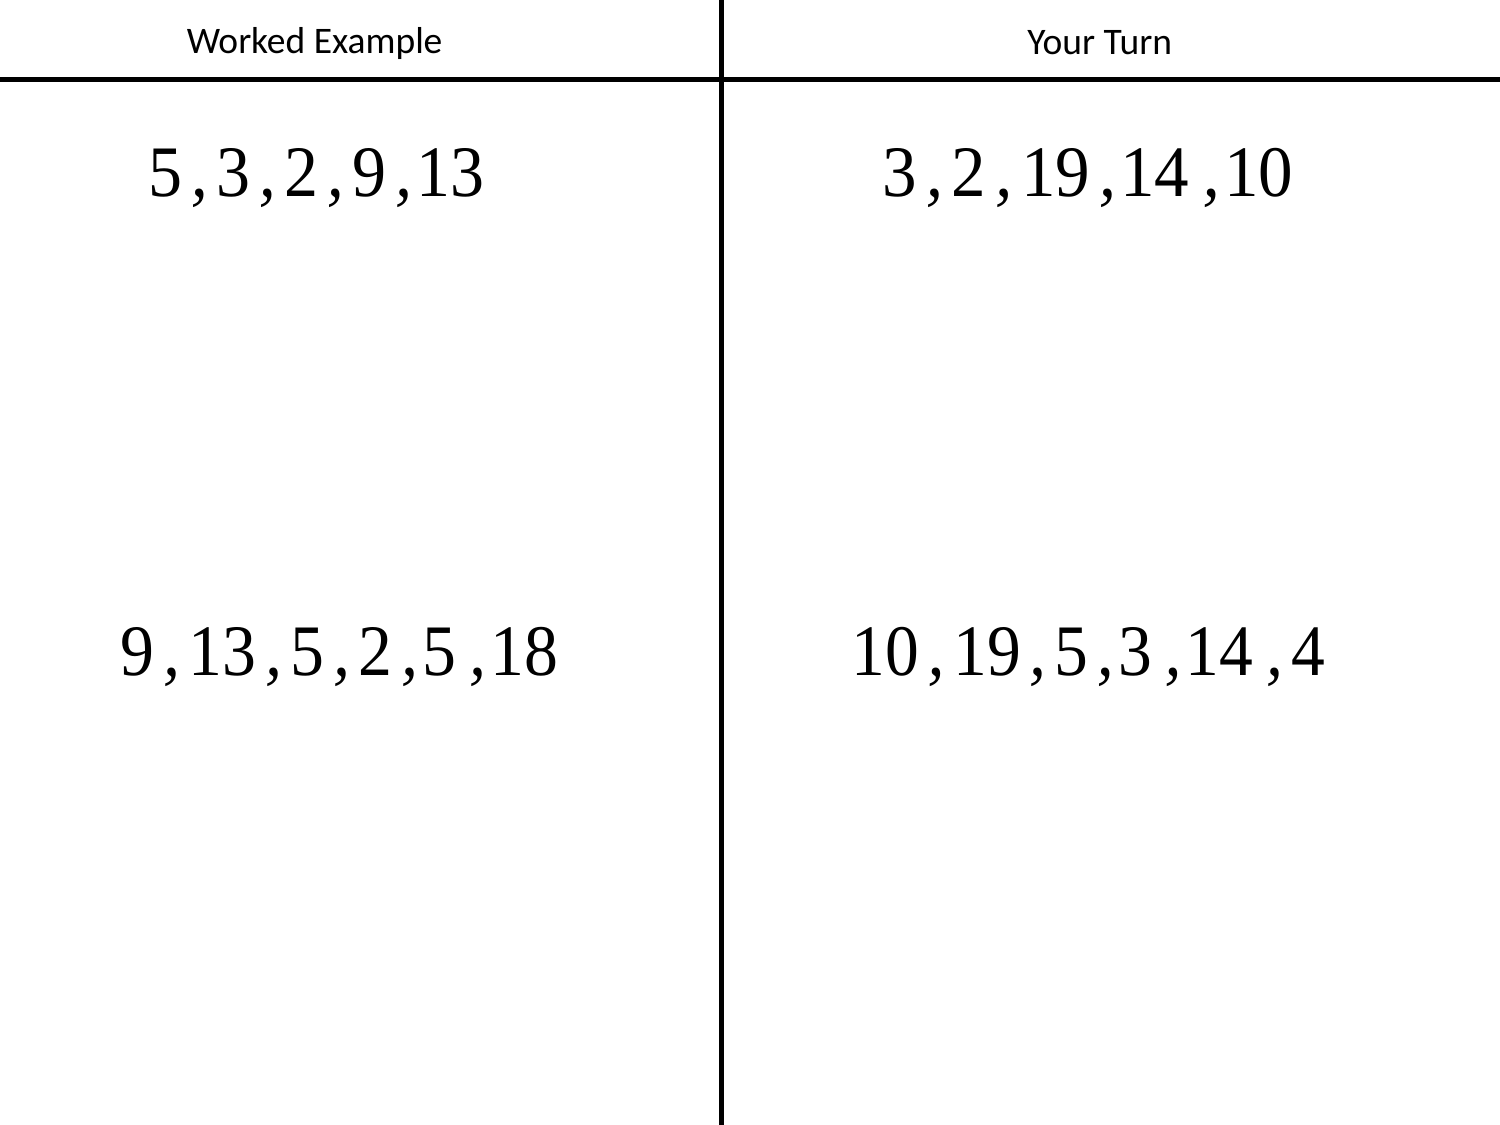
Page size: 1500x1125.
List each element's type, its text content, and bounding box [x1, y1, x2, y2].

text_box Worked Example [169, 8, 460, 69]
text_box Your Turn [954, 9, 1245, 70]
